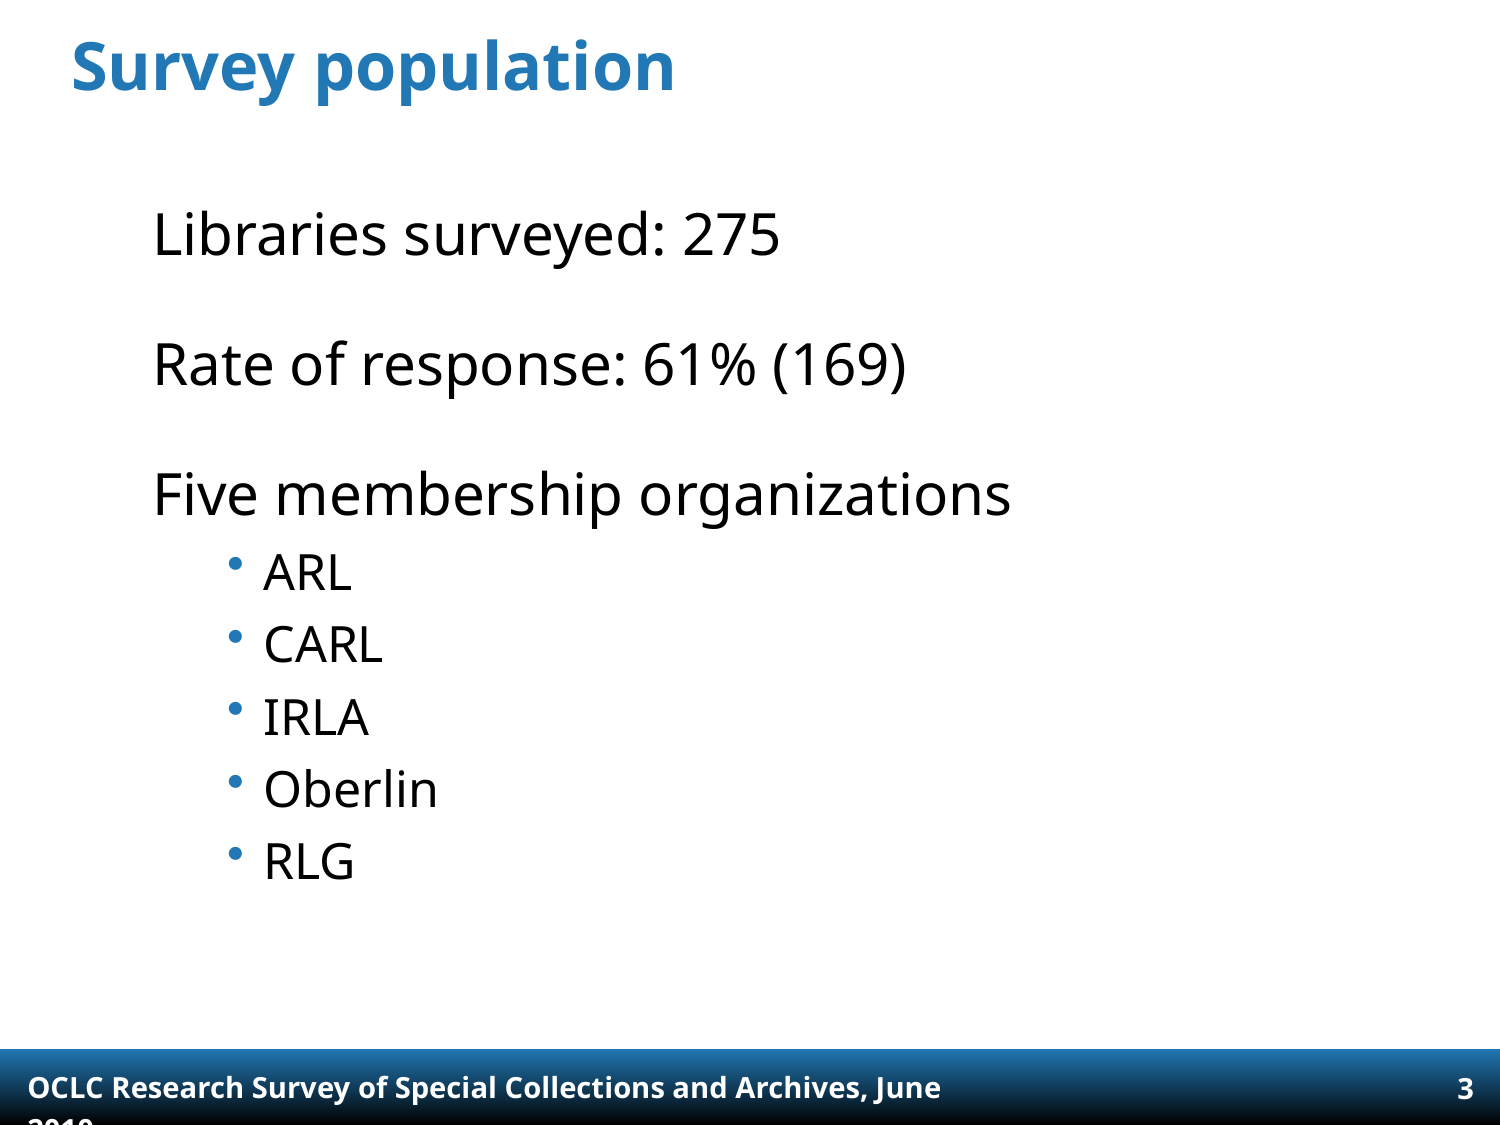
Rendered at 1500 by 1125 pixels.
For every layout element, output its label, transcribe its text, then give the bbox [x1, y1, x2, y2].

title Survey population [71, 23, 1388, 188]
list Libraries surveyed: 275 Rate of response: 61% (169) Five membership organizations ARL CARL IRLA Oberlin RLG [149, 124, 1414, 988]
